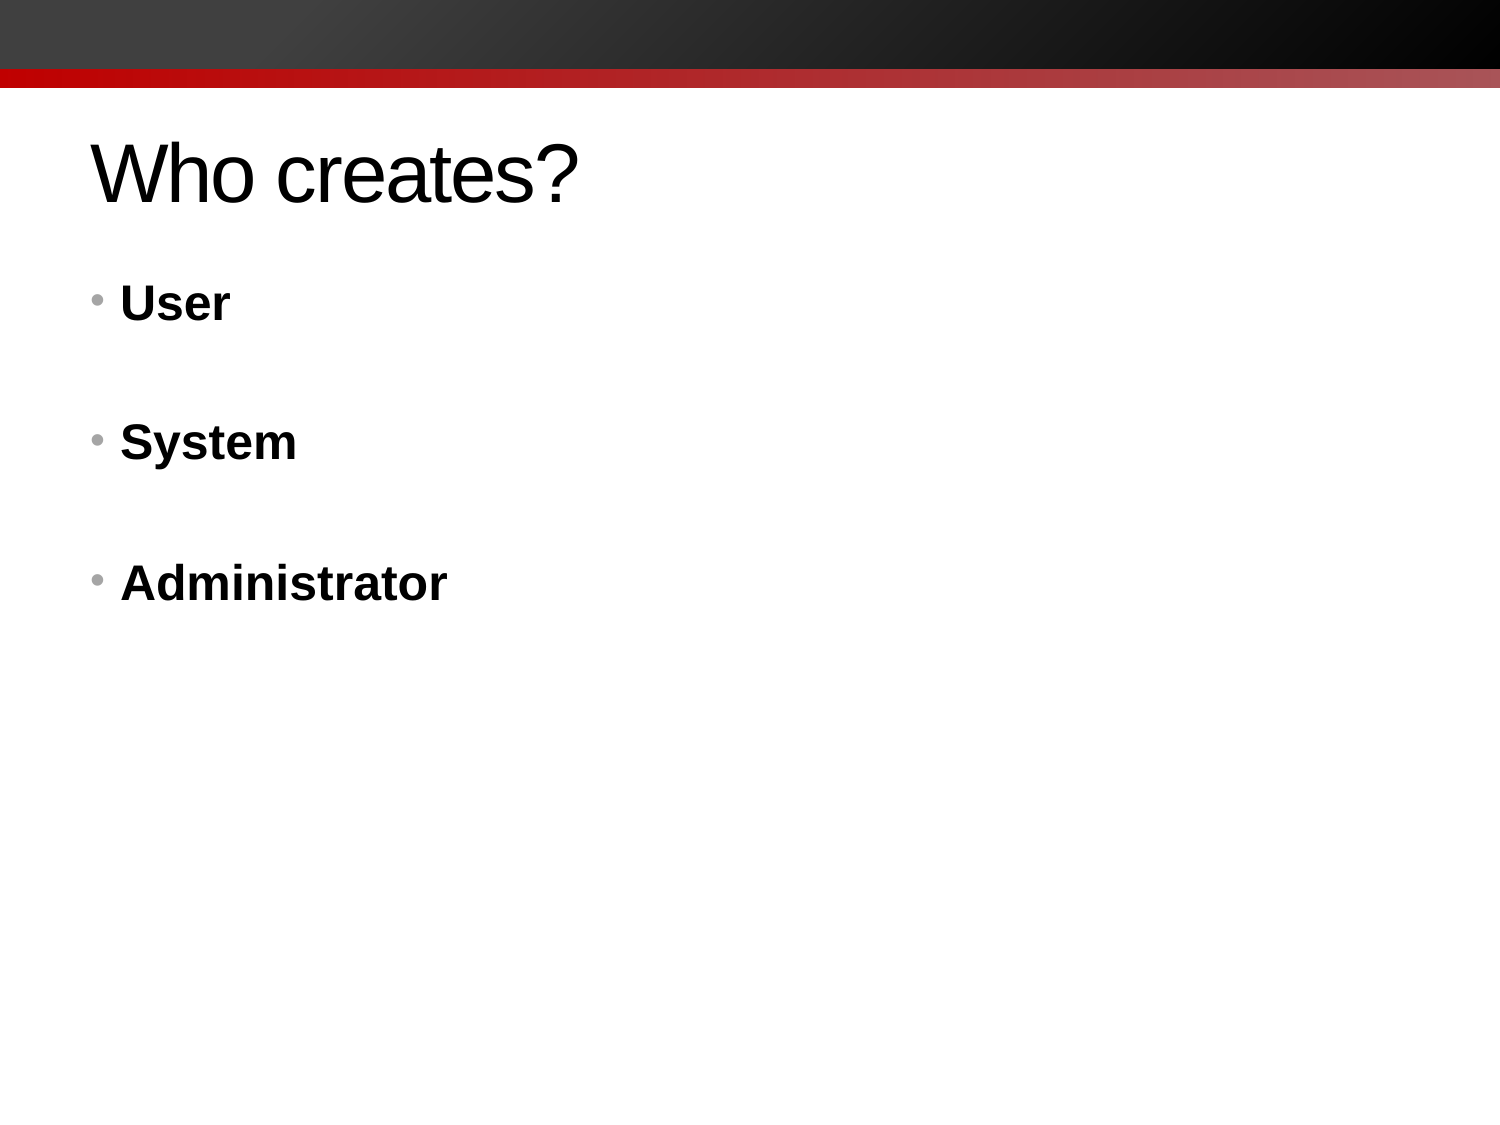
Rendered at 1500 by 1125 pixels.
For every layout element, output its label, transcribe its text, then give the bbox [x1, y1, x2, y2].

title Who creates? [75, 87, 1425, 250]
list User System Administrator [75, 262, 1425, 1063]
